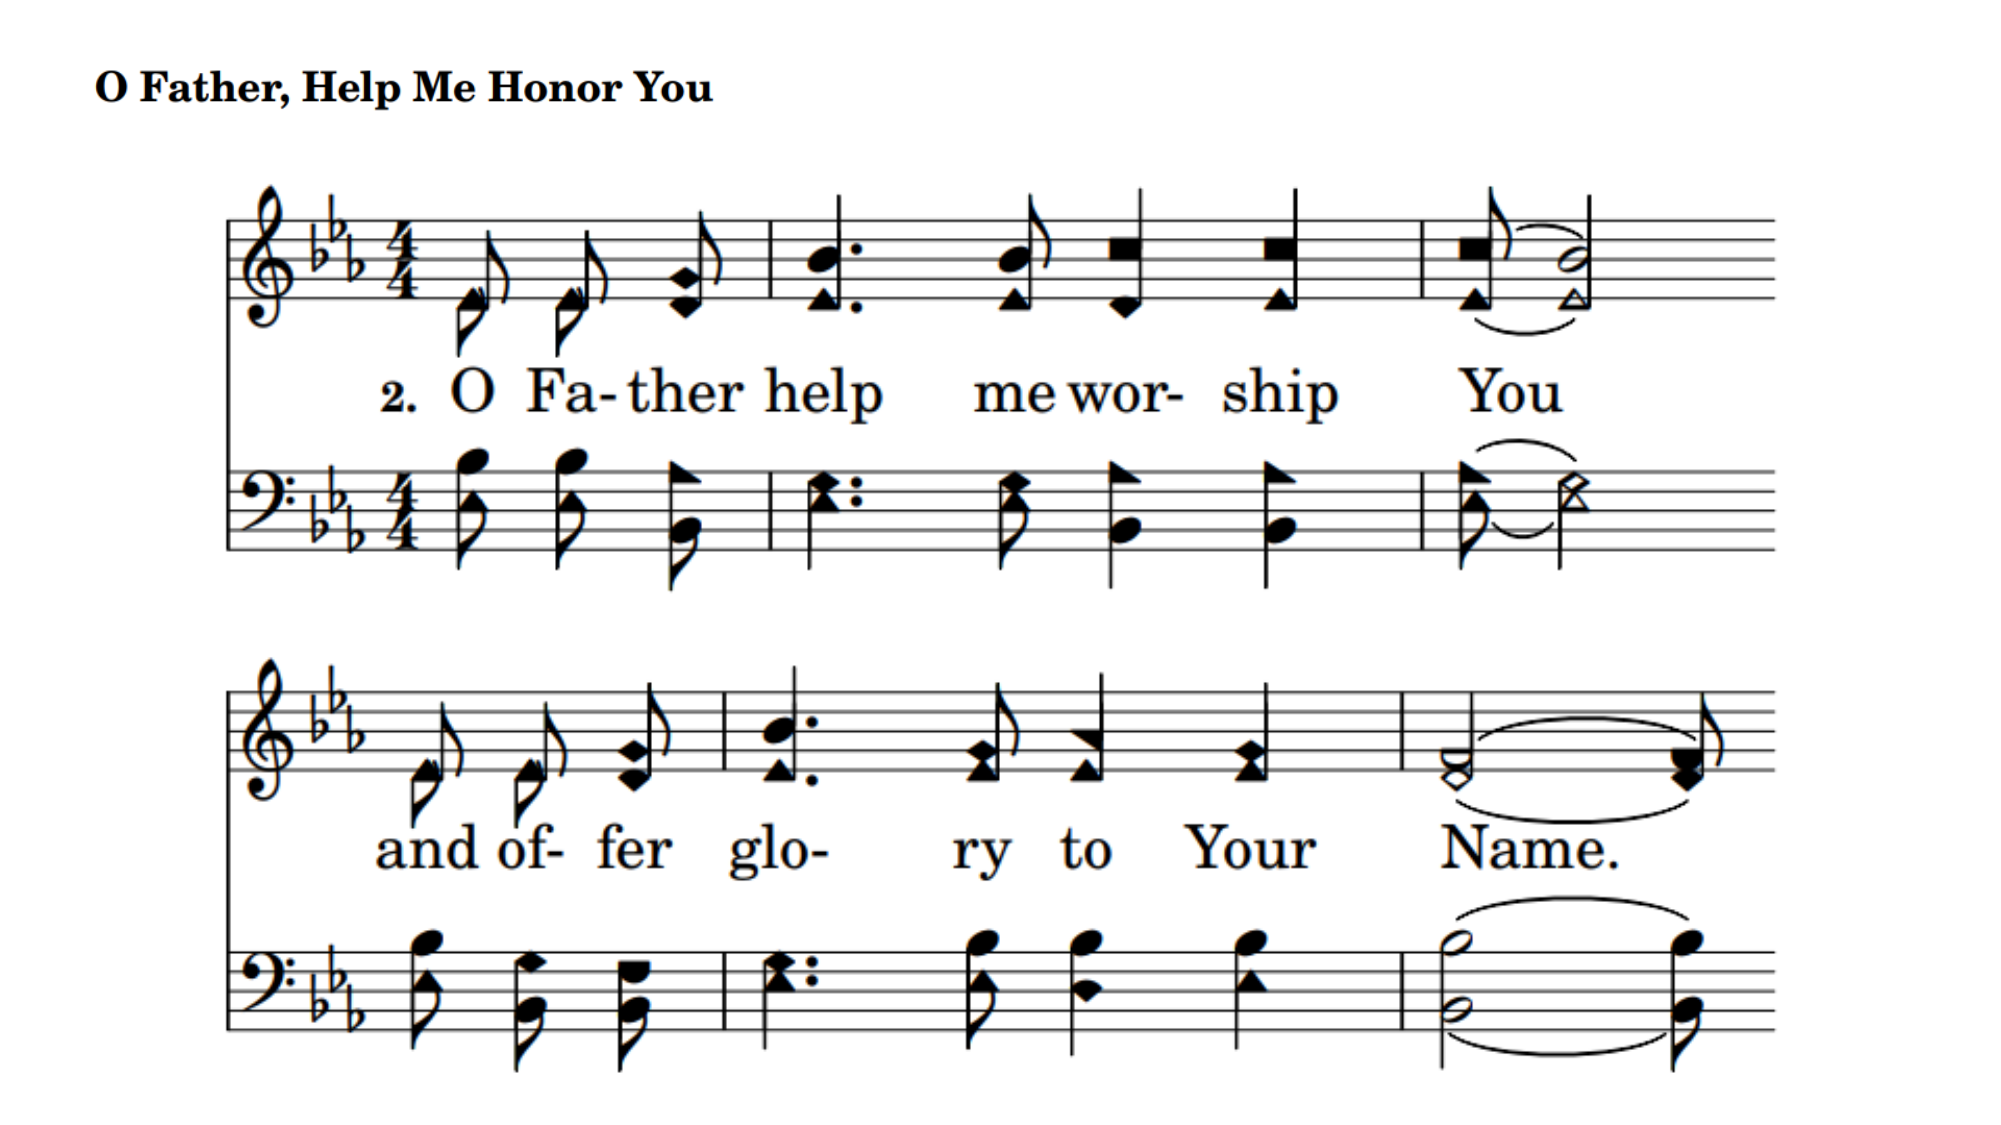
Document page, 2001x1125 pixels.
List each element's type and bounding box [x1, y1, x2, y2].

picture [74, 49, 737, 118]
picture [205, 162, 1794, 1103]
